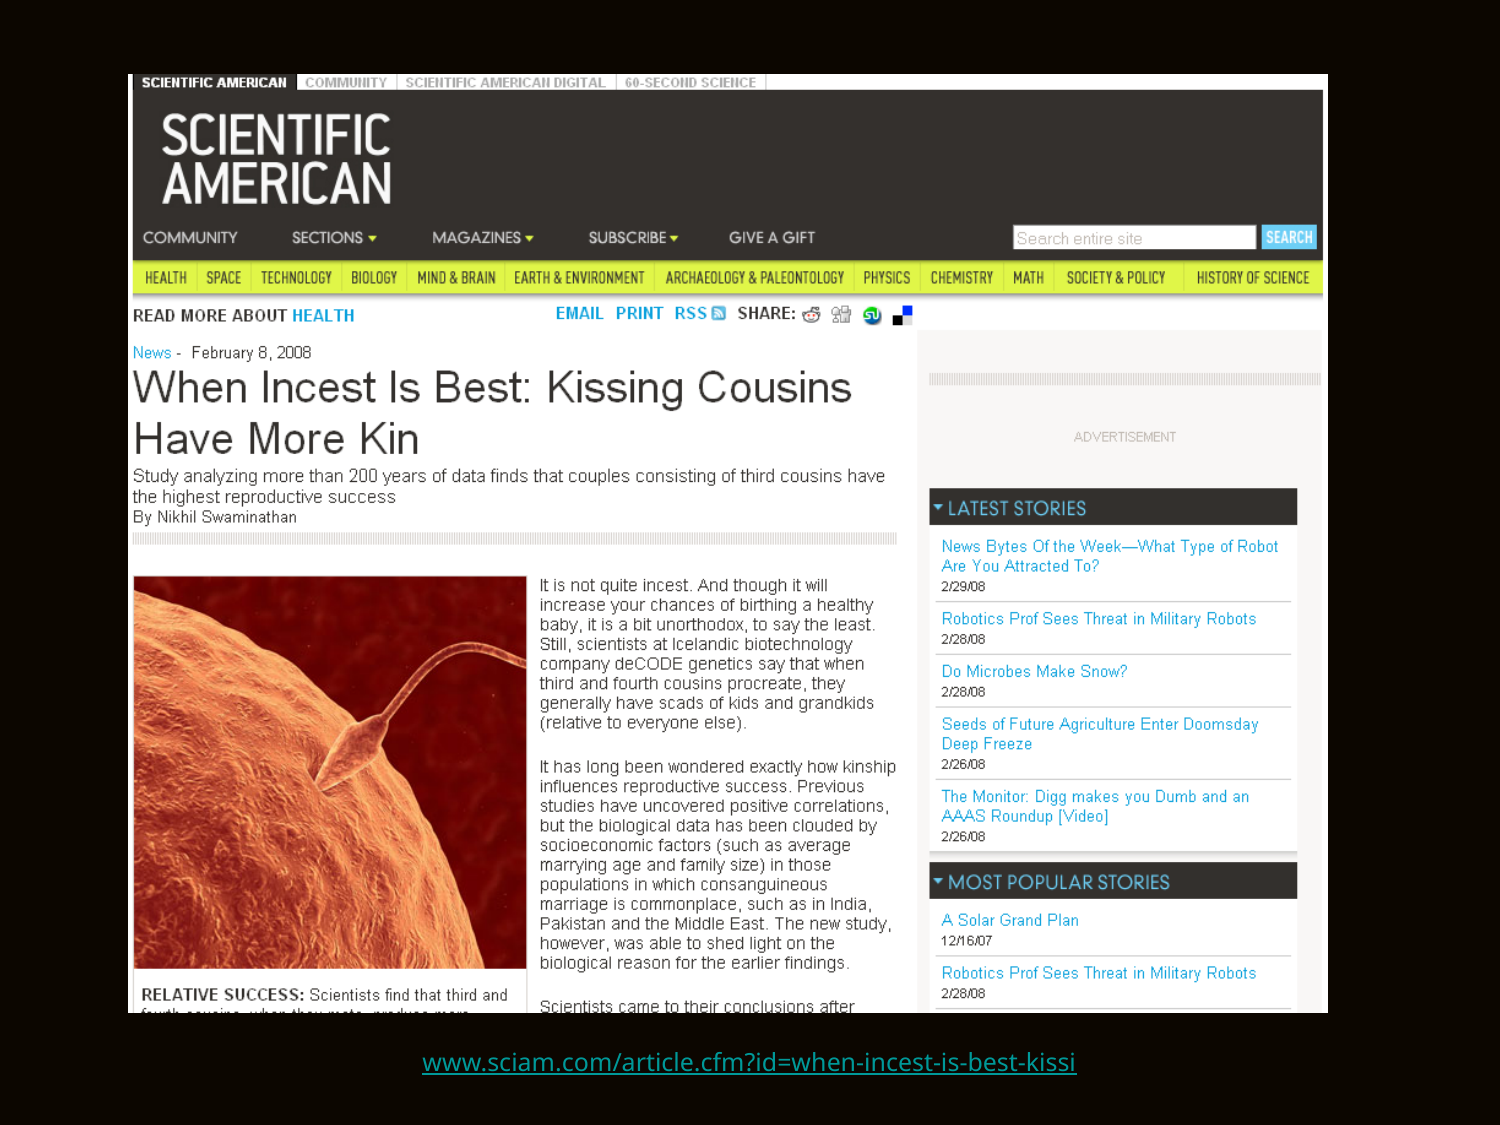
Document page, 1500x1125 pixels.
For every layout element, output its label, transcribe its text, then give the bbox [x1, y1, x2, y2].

picture [128, 74, 1328, 1013]
text_box www.sciam.com/article.cfm?id=when-incest-is-best-kissi [407, 1038, 1093, 1088]
